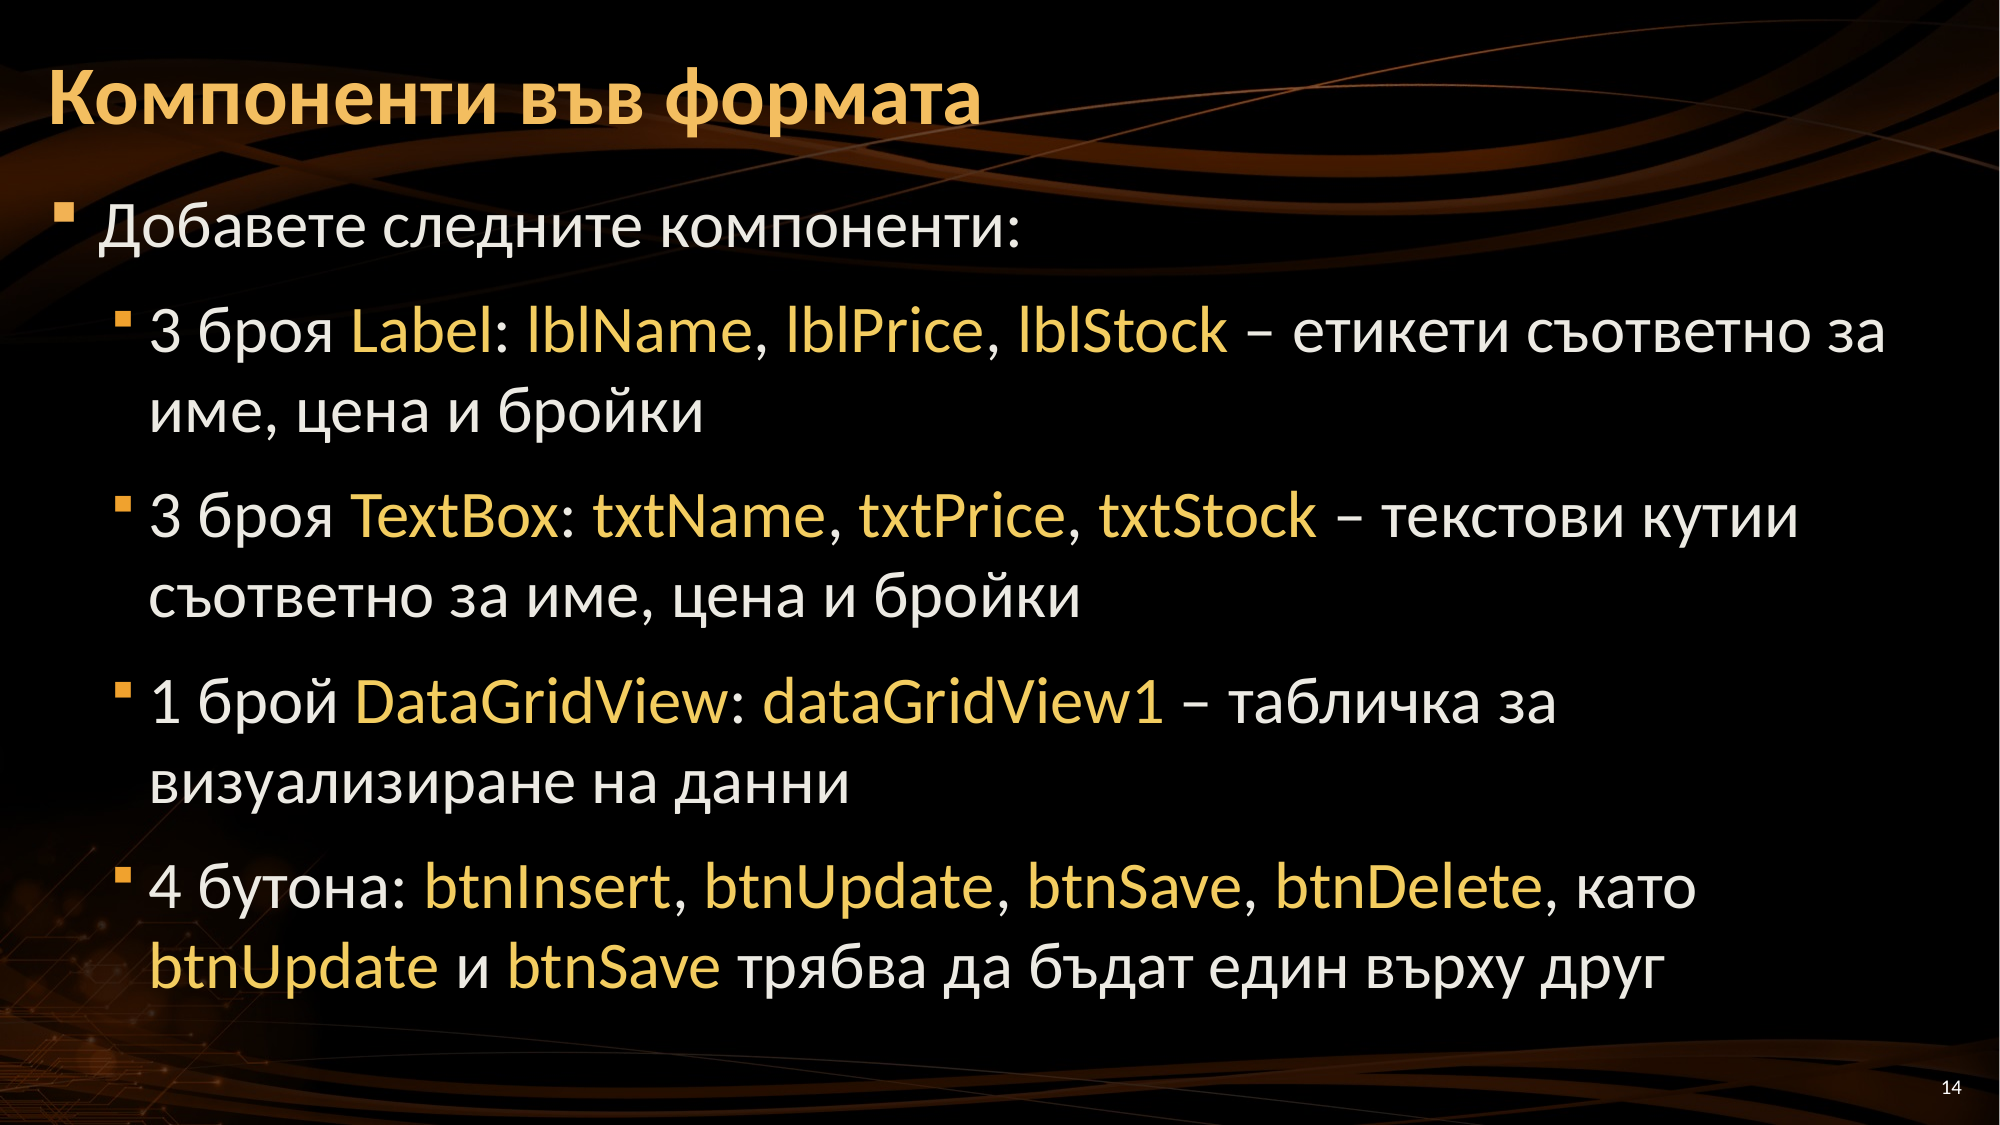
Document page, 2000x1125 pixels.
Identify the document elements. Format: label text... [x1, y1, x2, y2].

slide_number 14 [1897, 1070, 1968, 1103]
list Добавете следните компоненти: 3 броя Label: lblName, lblPrice, lblStock – етикети съответно за име, цена и бройки 3 броя TextBox: txtName, txtPrice, txtStock – текстови кутии съответно за име, цена и бройки 1 брой DataGridView: dataGridView1 – табличка за визуализиране на данни 4 бутона: btnInsert, btnUpdate, btnSave, btnDelete, като btnUpdate и btnSave трябва да бъдат един върху друг [31, 189, 1968, 1089]
title Компоненти във формата [30, 6, 1968, 189]
picture [0, 0, 2000, 1125]
